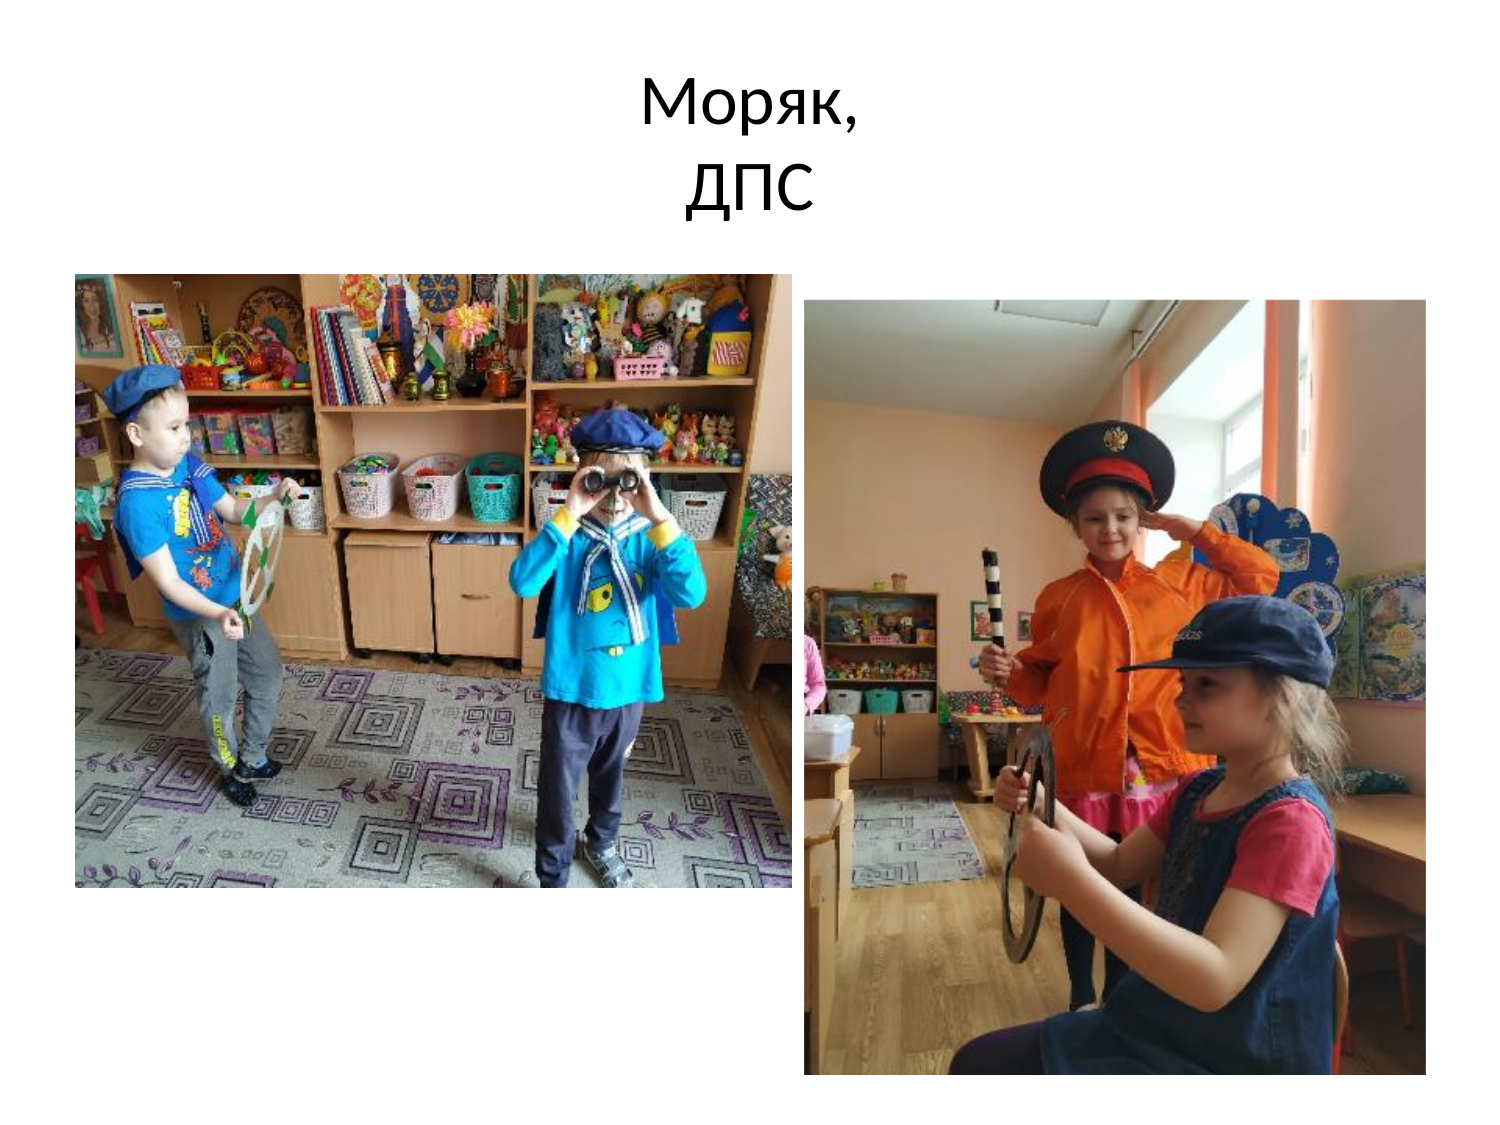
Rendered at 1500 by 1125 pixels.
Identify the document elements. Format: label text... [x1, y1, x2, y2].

title Моряк, ДПС [75, 45, 1425, 233]
picture [74, 274, 1500, 1075]
